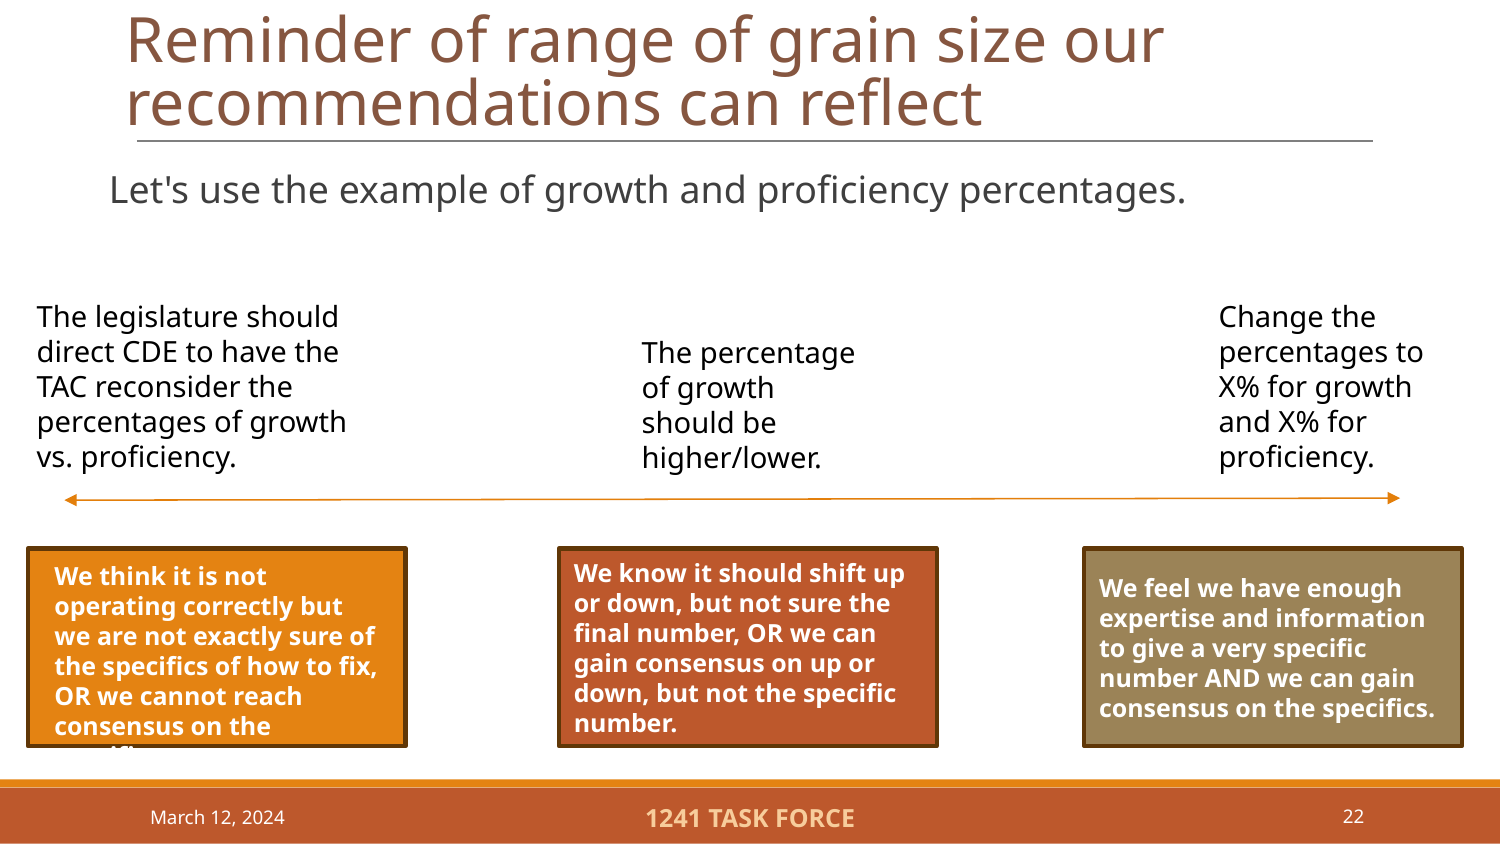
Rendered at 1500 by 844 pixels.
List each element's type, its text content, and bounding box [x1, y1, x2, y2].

list Let's use the example of growth and proficiency percentages. [34, 163, 1463, 723]
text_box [64, 497, 1401, 501]
footer 1241 TASK FORCE [453, 794, 1047, 840]
text_box The percentage of growth should be higher/lower. [626, 326, 883, 482]
text_box The legislature should direct CDE to have the TAC reconsider the percentages of growth vs. proficiency. [21, 291, 401, 481]
text_box We know it should shift up or down, but not sure the final number, OR we can gain consensus on up or down, but not the specific number. [558, 548, 937, 747]
text_box Change the percentages to X% for growth and X% for proficiency. [1203, 291, 1462, 482]
text_box [27, 548, 406, 747]
slide_number 22 [1218, 794, 1380, 840]
title Reminder of range of grain size our recommendations can reflect [110, 51, 1462, 146]
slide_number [135, 794, 440, 840]
text_box We feel we have enough expertise and information to give a very specific number AND we can gain consensus on the specifics. [1084, 548, 1462, 747]
text_box We think it is not operating correctly but we are not exactly sure of the specifics of how to fix, OR we cannot reach consensus on the specifics. [39, 552, 394, 778]
